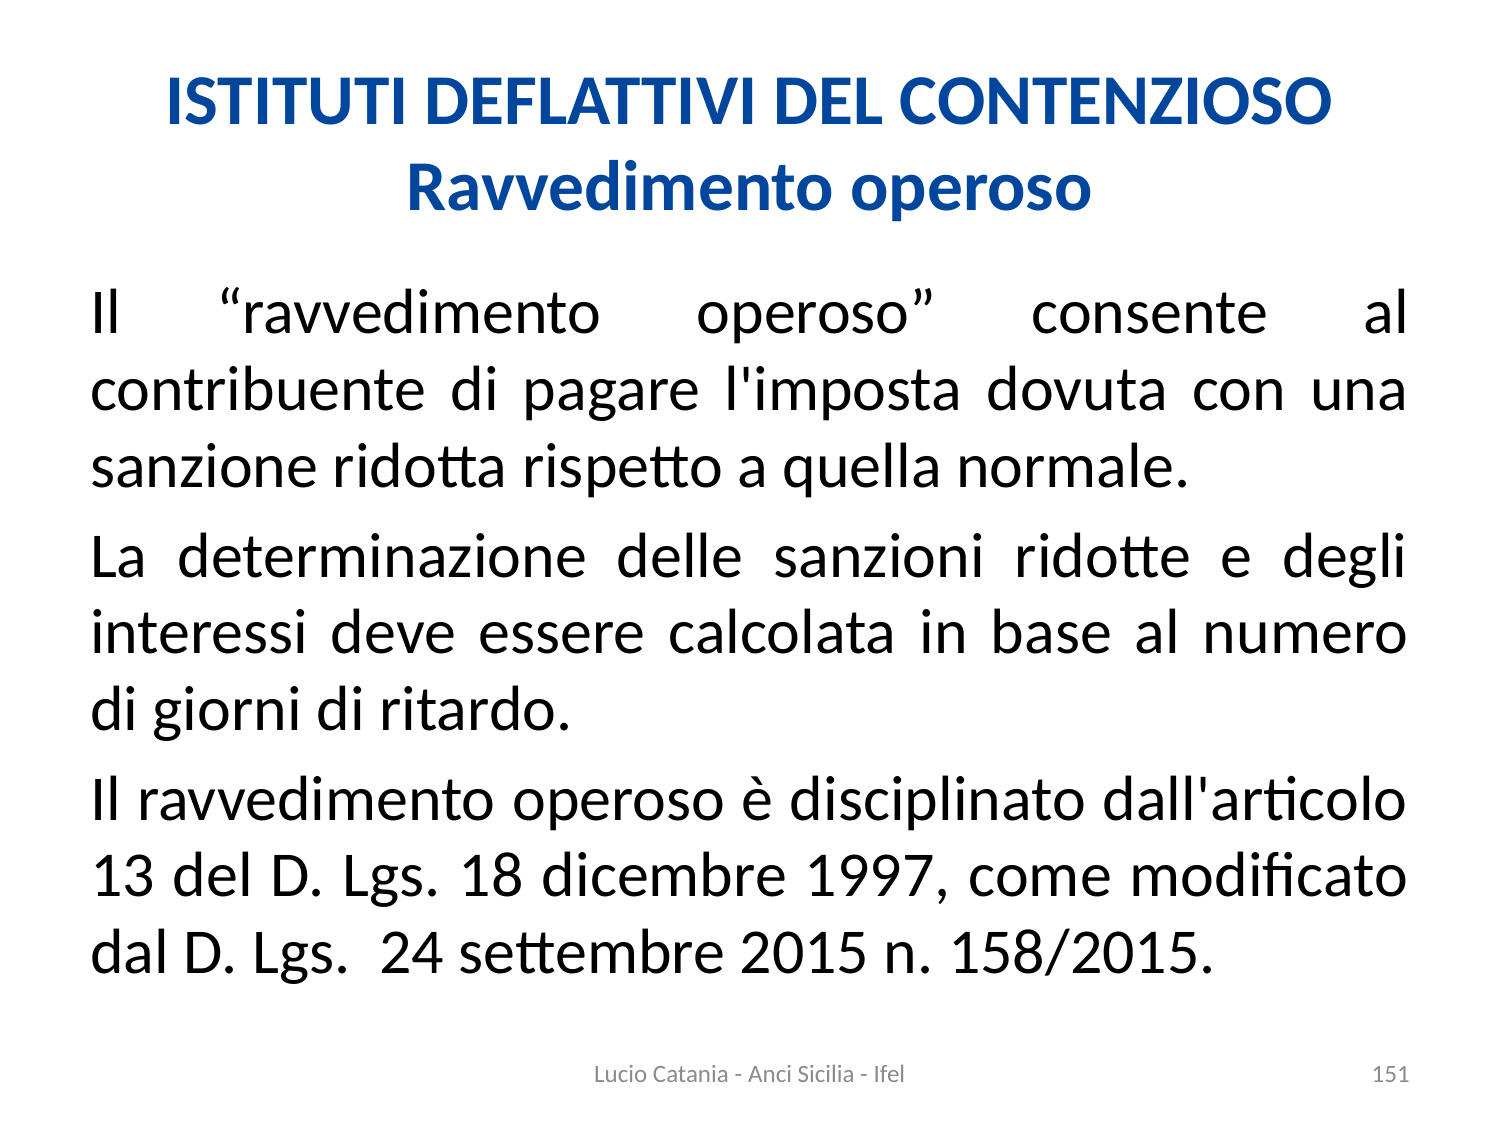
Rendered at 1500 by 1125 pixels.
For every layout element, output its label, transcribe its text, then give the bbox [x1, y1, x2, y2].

slide_number 151 [1074, 1042, 1425, 1103]
list Il “ravvedimento operoso” consente al contribuente di pagare l'imposta dovuta con una sanzione ridotta rispetto a quella normale. La determinazione delle sanzioni ridotte e degli interessi deve essere calcolata in base al numero di giorni di ritardo. Il ravvedimento operoso è disciplinato dall'articolo 13 del D. Lgs. 18 dicembre 1997, come modificato dal D. Lgs. 24 settembre 2015 n. 158/2015. [75, 262, 1425, 1005]
footer Lucio Catania - Anci Sicilia - Ifel [512, 1042, 988, 1103]
title ISTITUTI DEFLATTIVI DEL CONTENZIOSO Ravvedimento operoso [75, 45, 1425, 233]
